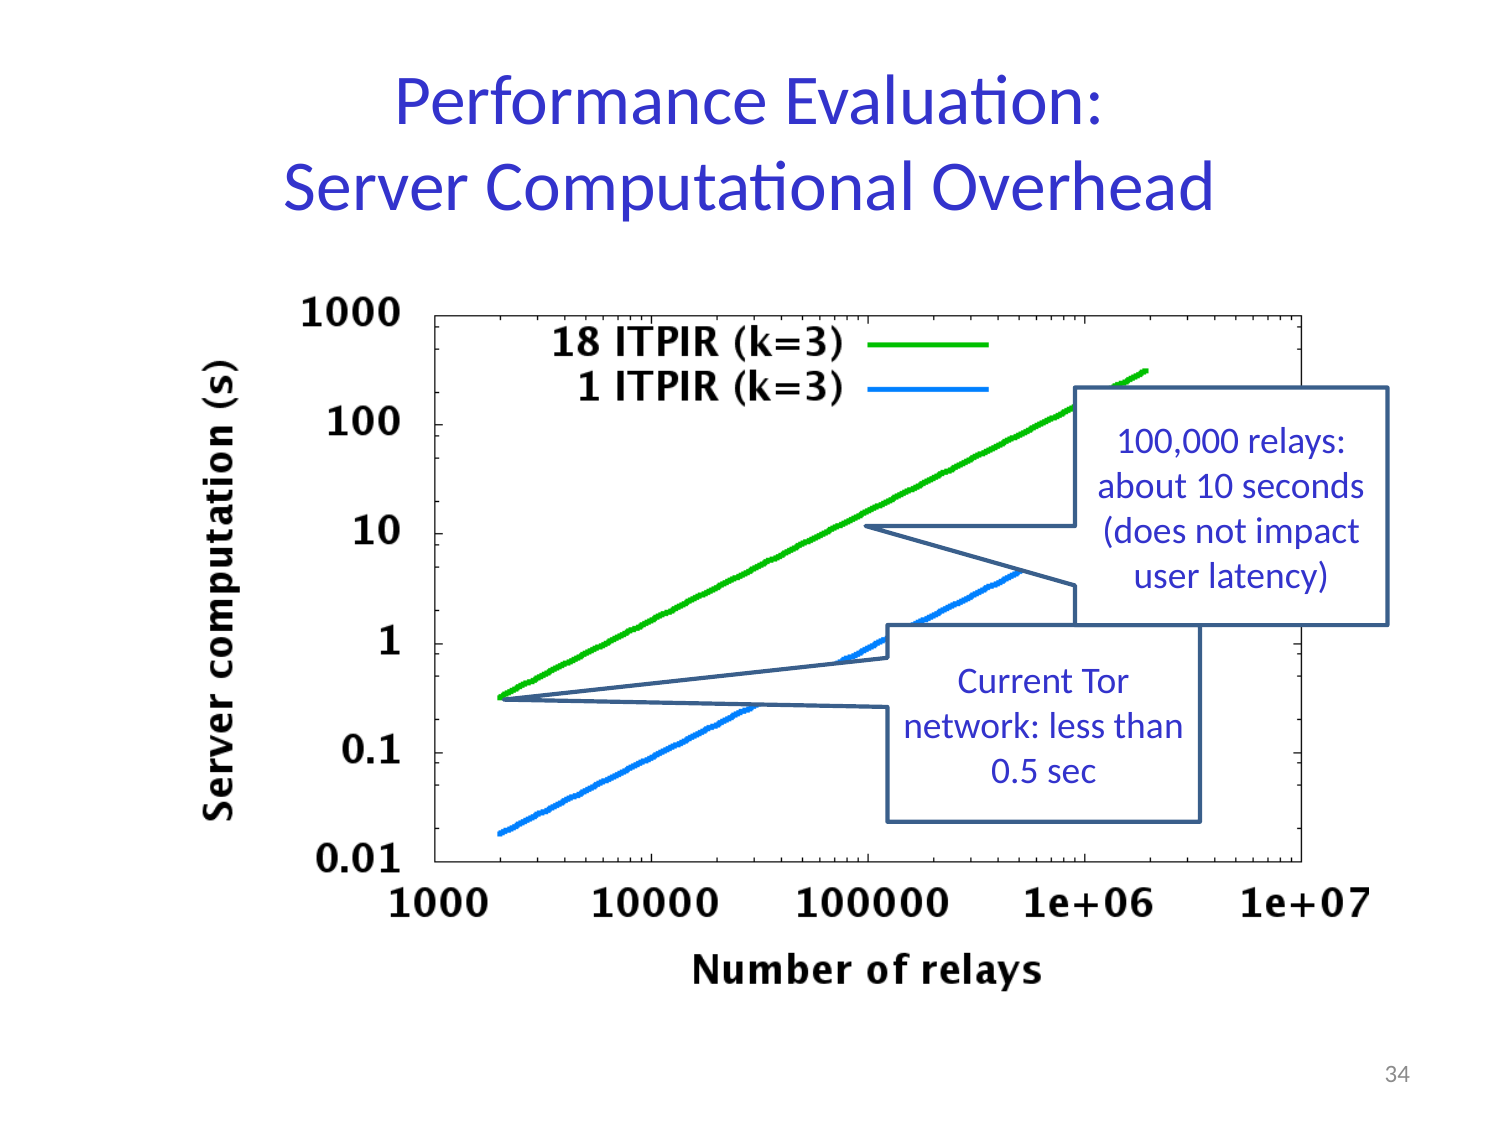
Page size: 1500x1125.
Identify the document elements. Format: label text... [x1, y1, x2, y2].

text_box 100,000 relays: about 10 seconds (does not impact user latency) [1372, 385, 1390, 628]
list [130, 262, 1369, 1006]
slide_number 34 [1074, 1042, 1425, 1103]
title Performance Evaluation: Server Computational Overhead [75, 45, 1425, 233]
